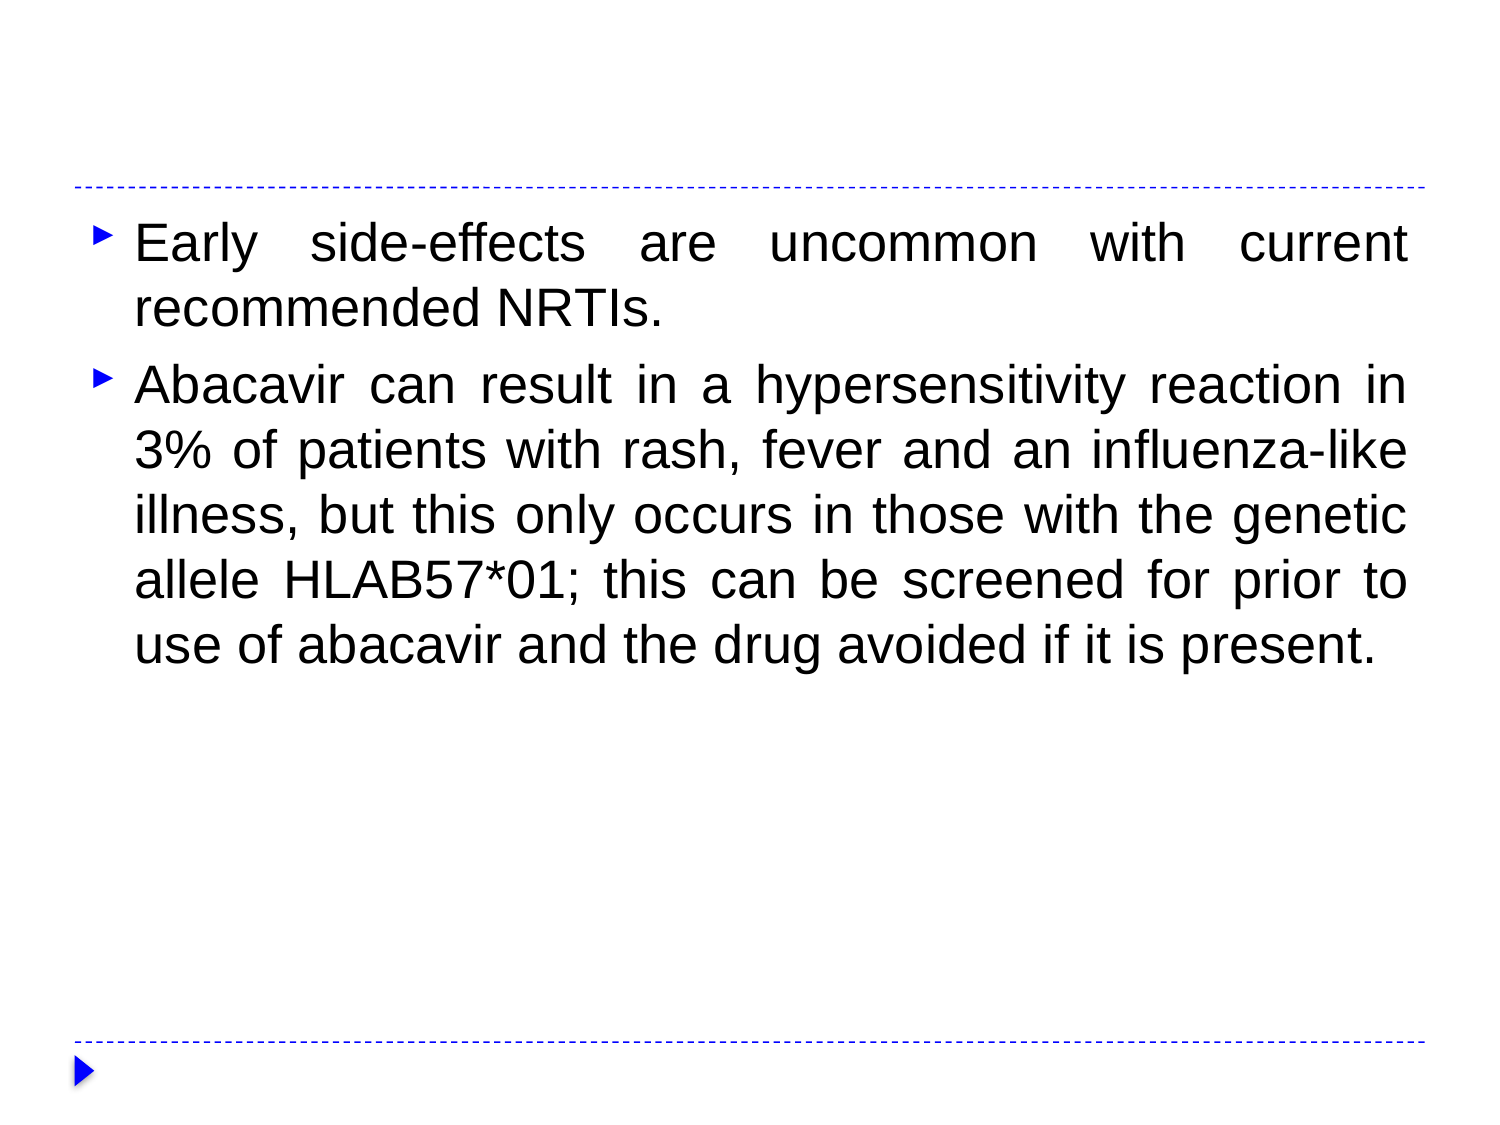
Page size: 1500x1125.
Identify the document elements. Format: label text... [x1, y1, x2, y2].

list Early side-effects are uncommon with current recommended NRTIs. Abacavir can result in a hypersensitivity reaction in 3% of patients with rash, fever and an influenza-like illness, but this only occurs in those with the genetic allele HLAB57*01; this can be screened for prior to use of abacavir and the drug avoided if it is present. [75, 200, 1425, 1010]
